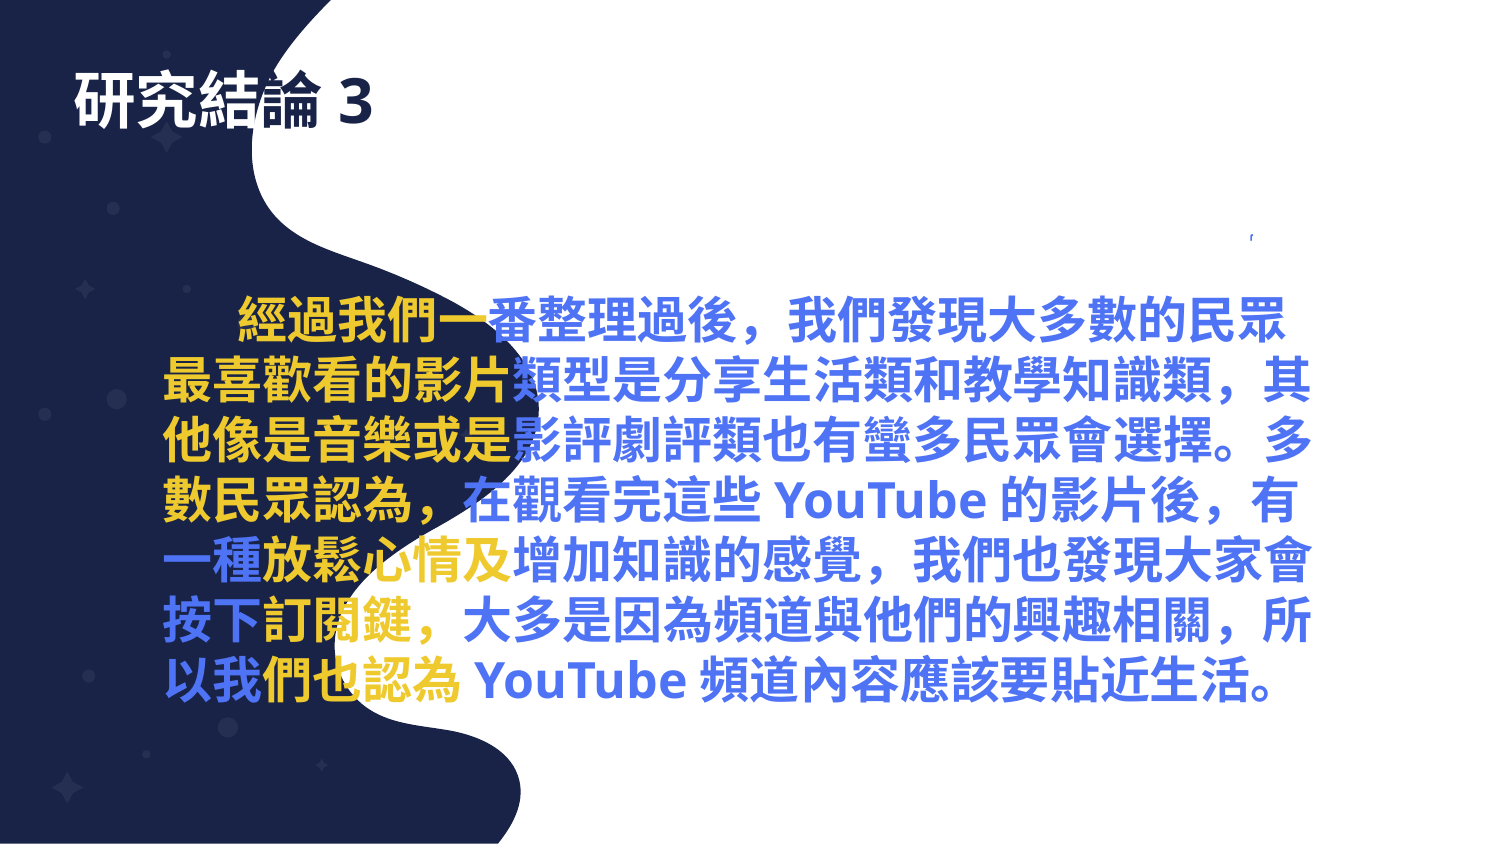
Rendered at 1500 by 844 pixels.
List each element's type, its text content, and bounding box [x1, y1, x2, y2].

text_box 經過我們一番整理過後，我們發現大多數的民眾最喜歡看的影片類型是分享生活類和教學知識類，其他像是音樂或是影評劇評類也有蠻多民眾會選擇。多數民眾認為，在觀看完這些YouTube的影片後，有一種放鬆心情及增加知識的感覺，我們也發現大家會按下訂閱鍵，大多是因為頻道與他們的興趣相關，所以我們也認為YouTube頻道內容應該要貼近生活。 [147, 213, 1352, 660]
text_box 研究結論3 [58, 46, 530, 152]
